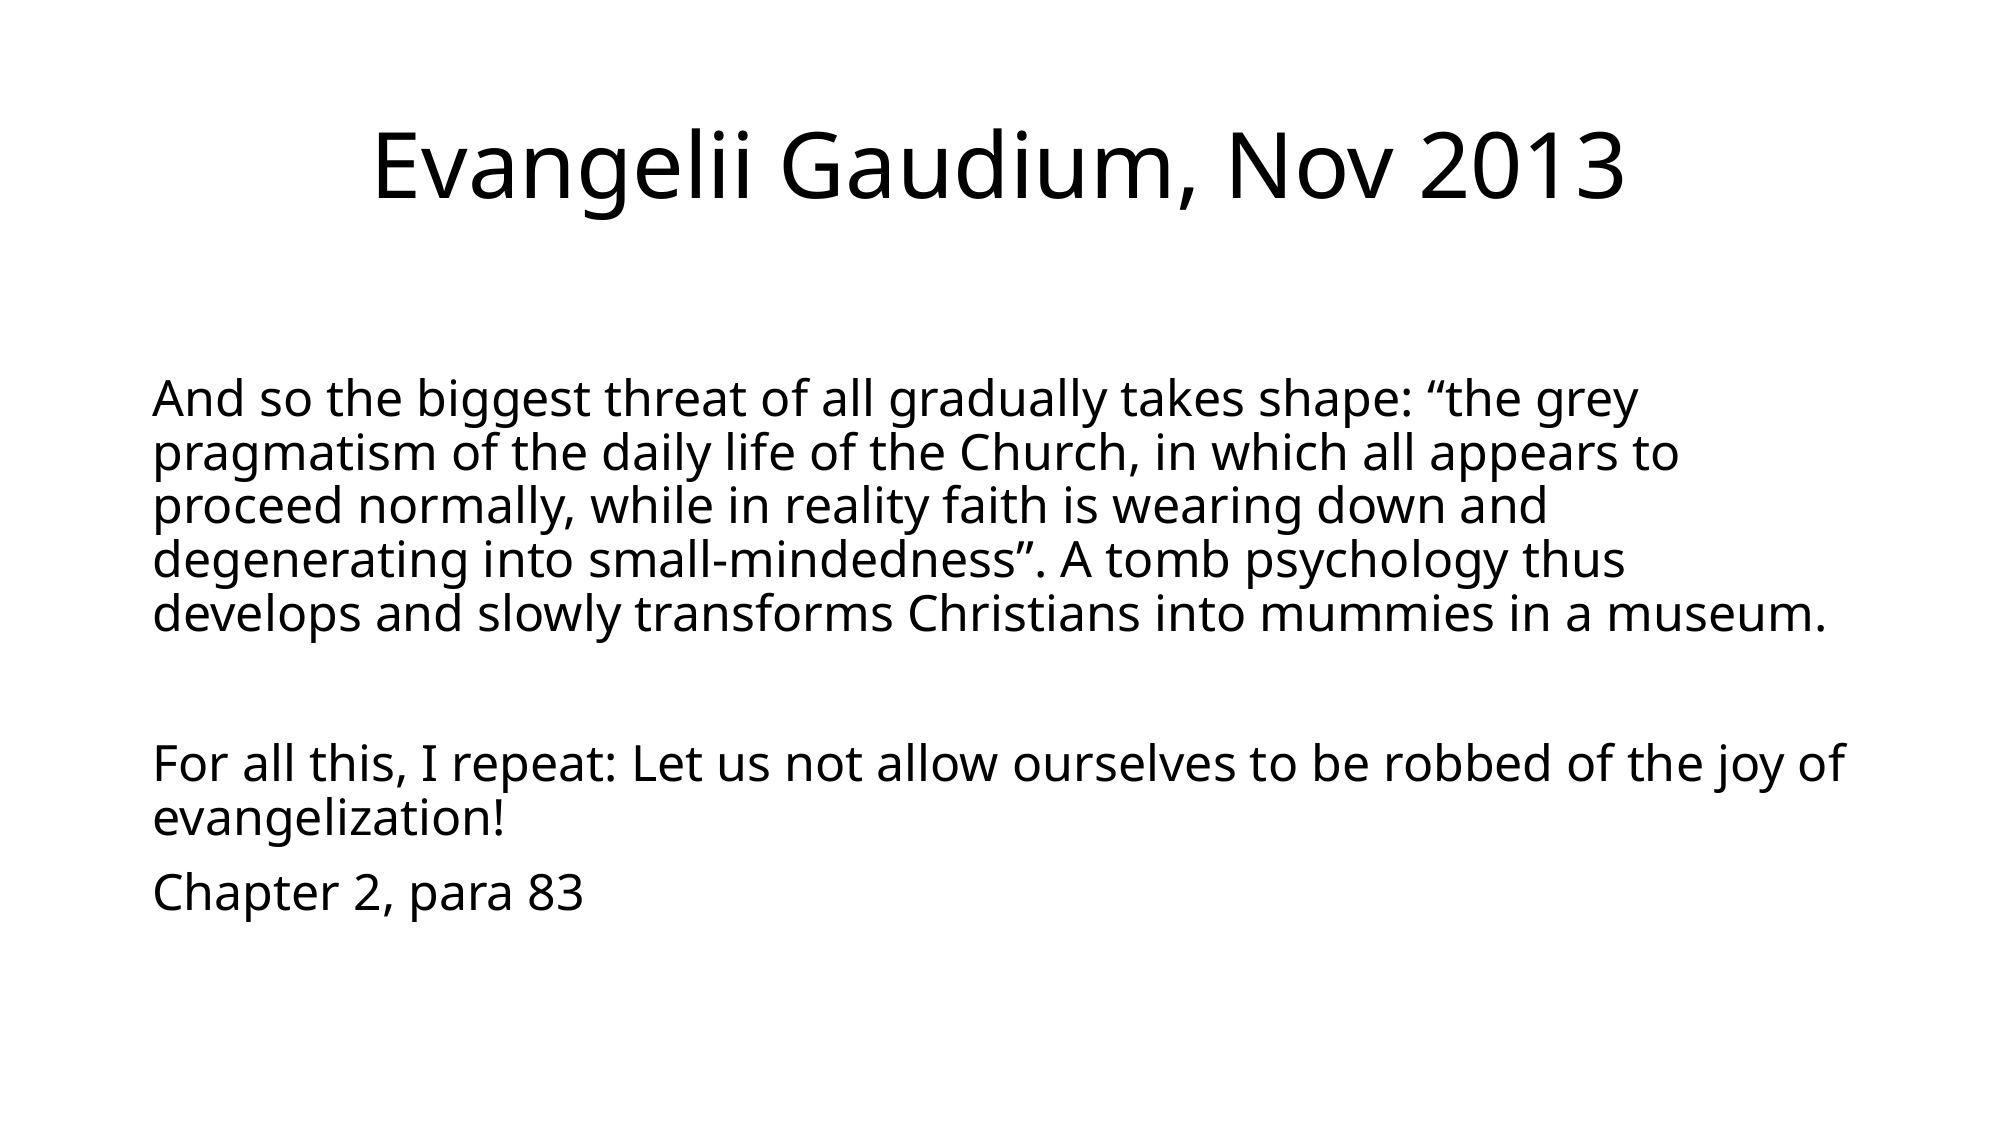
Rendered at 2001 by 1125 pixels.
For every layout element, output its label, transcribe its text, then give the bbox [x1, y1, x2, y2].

title Evangelii Gaudium, Nov 2013 [137, 59, 1863, 278]
list And so the biggest threat of all gradually takes shape: “the grey pragmatism of the daily life of the Church, in which all appears to proceed normally, while in reality faith is wearing down and degenerating into small-mindedness”. A tomb psychology thus develops and slowly transforms Christians into mummies in a museum. For all this, I repeat: Let us not allow ourselves to be robbed of the joy of evangelization! Chapter 2, para 83 [137, 299, 1863, 1014]
